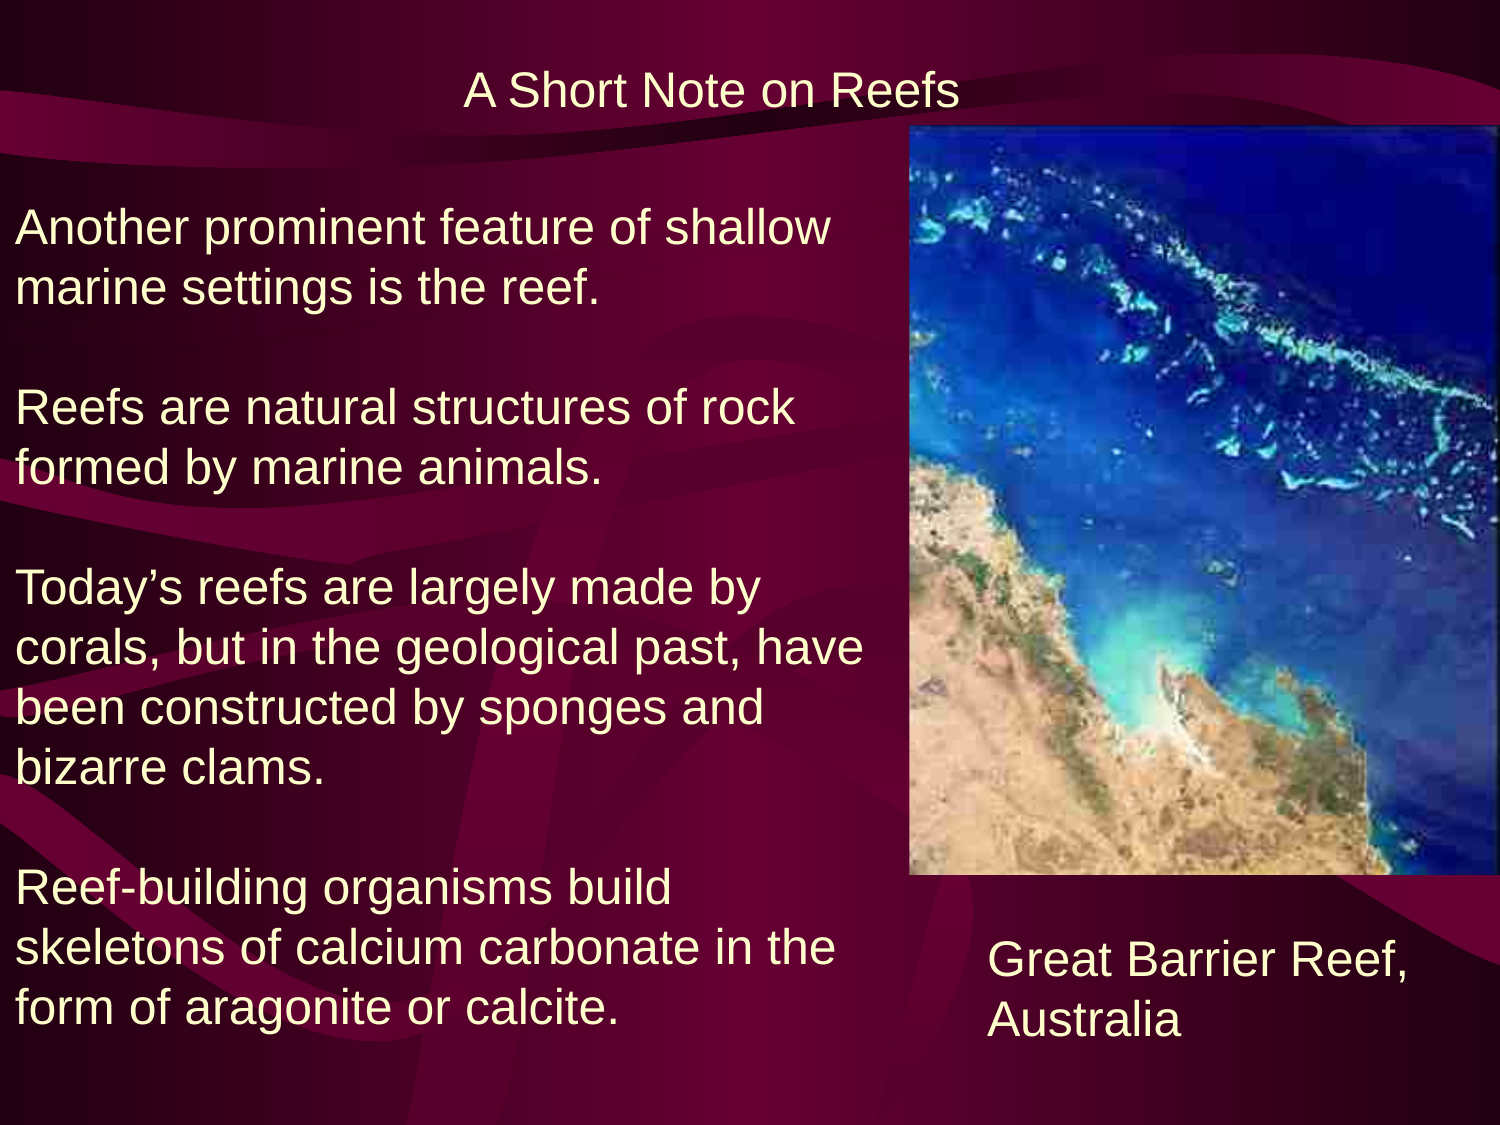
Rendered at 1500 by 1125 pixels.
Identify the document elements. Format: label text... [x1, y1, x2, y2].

picture [909, 124, 1500, 875]
text_box Another prominent feature of shallow marine settings is the reef. Reefs are natural structures of rock formed by marine animals. Today’s reefs are largely made by corals, but in the geological past, have been constructed by sponges and bizarre clams. Reef-building organisms build skeletons of calcium carbonate in the form of aragonite or calcite. [0, 187, 888, 1043]
text_box Great Barrier Reef, Australia [972, 918, 1425, 1054]
text_box A Short Note on Reefs [448, 49, 976, 125]
